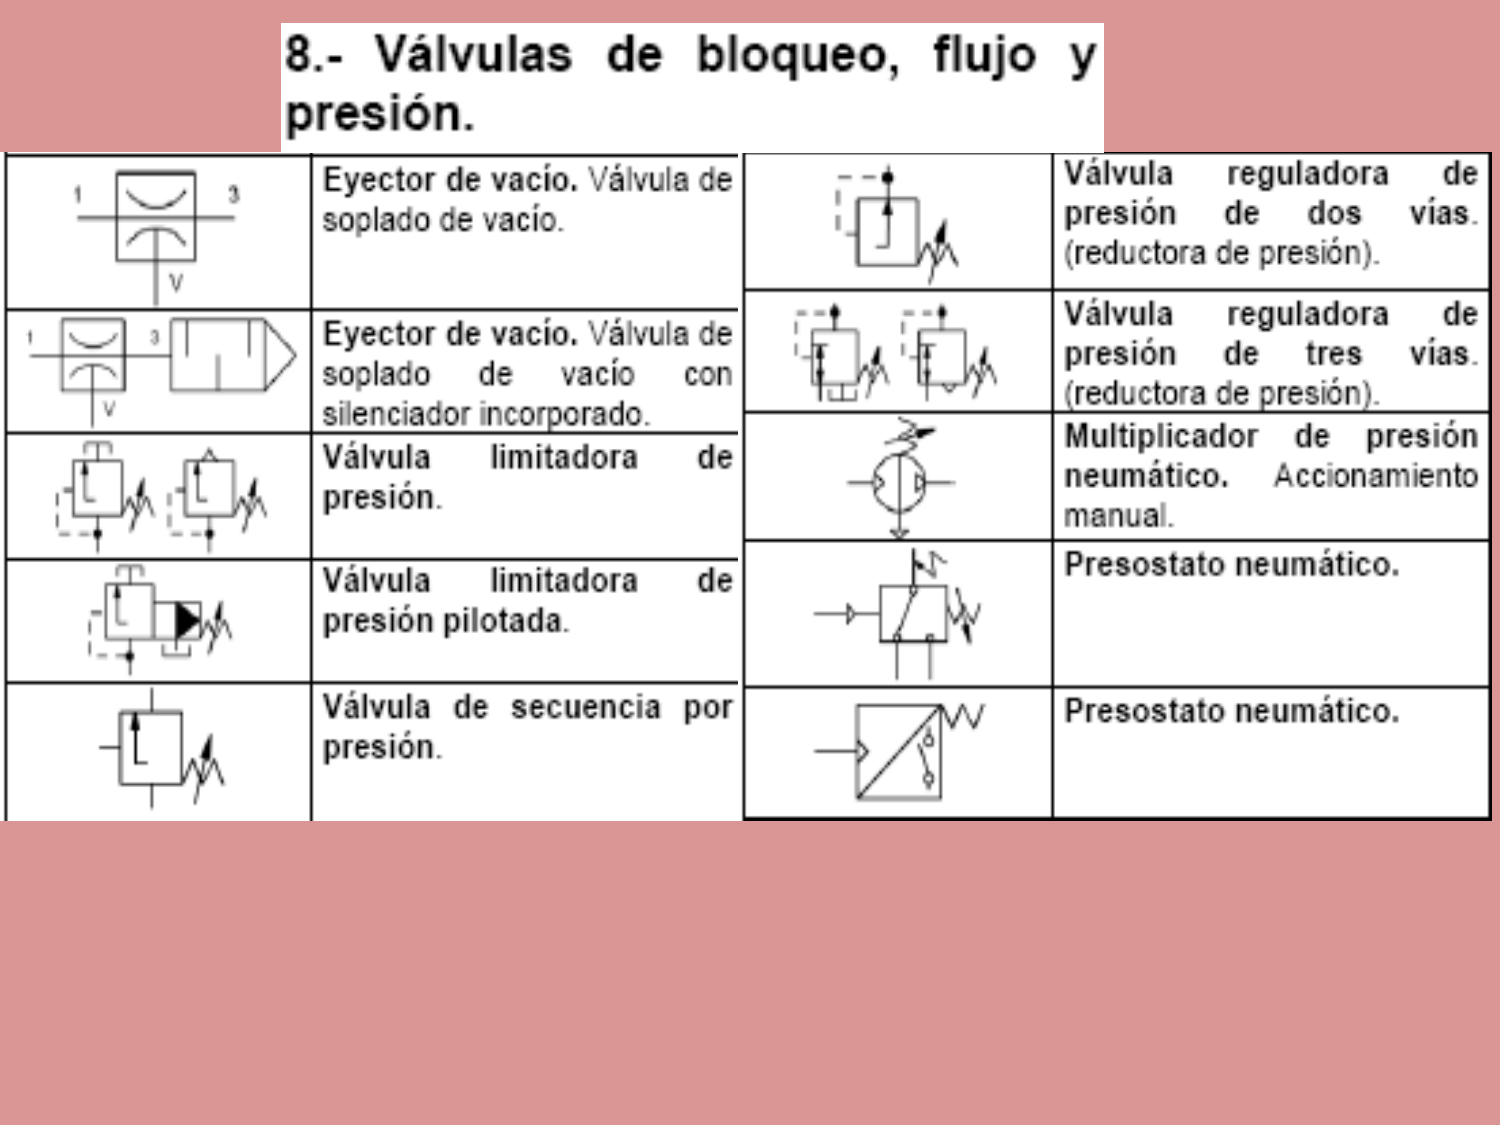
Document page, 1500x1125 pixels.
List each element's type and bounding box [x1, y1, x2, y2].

list [0, 152, 732, 821]
picture [280, 23, 1492, 821]
